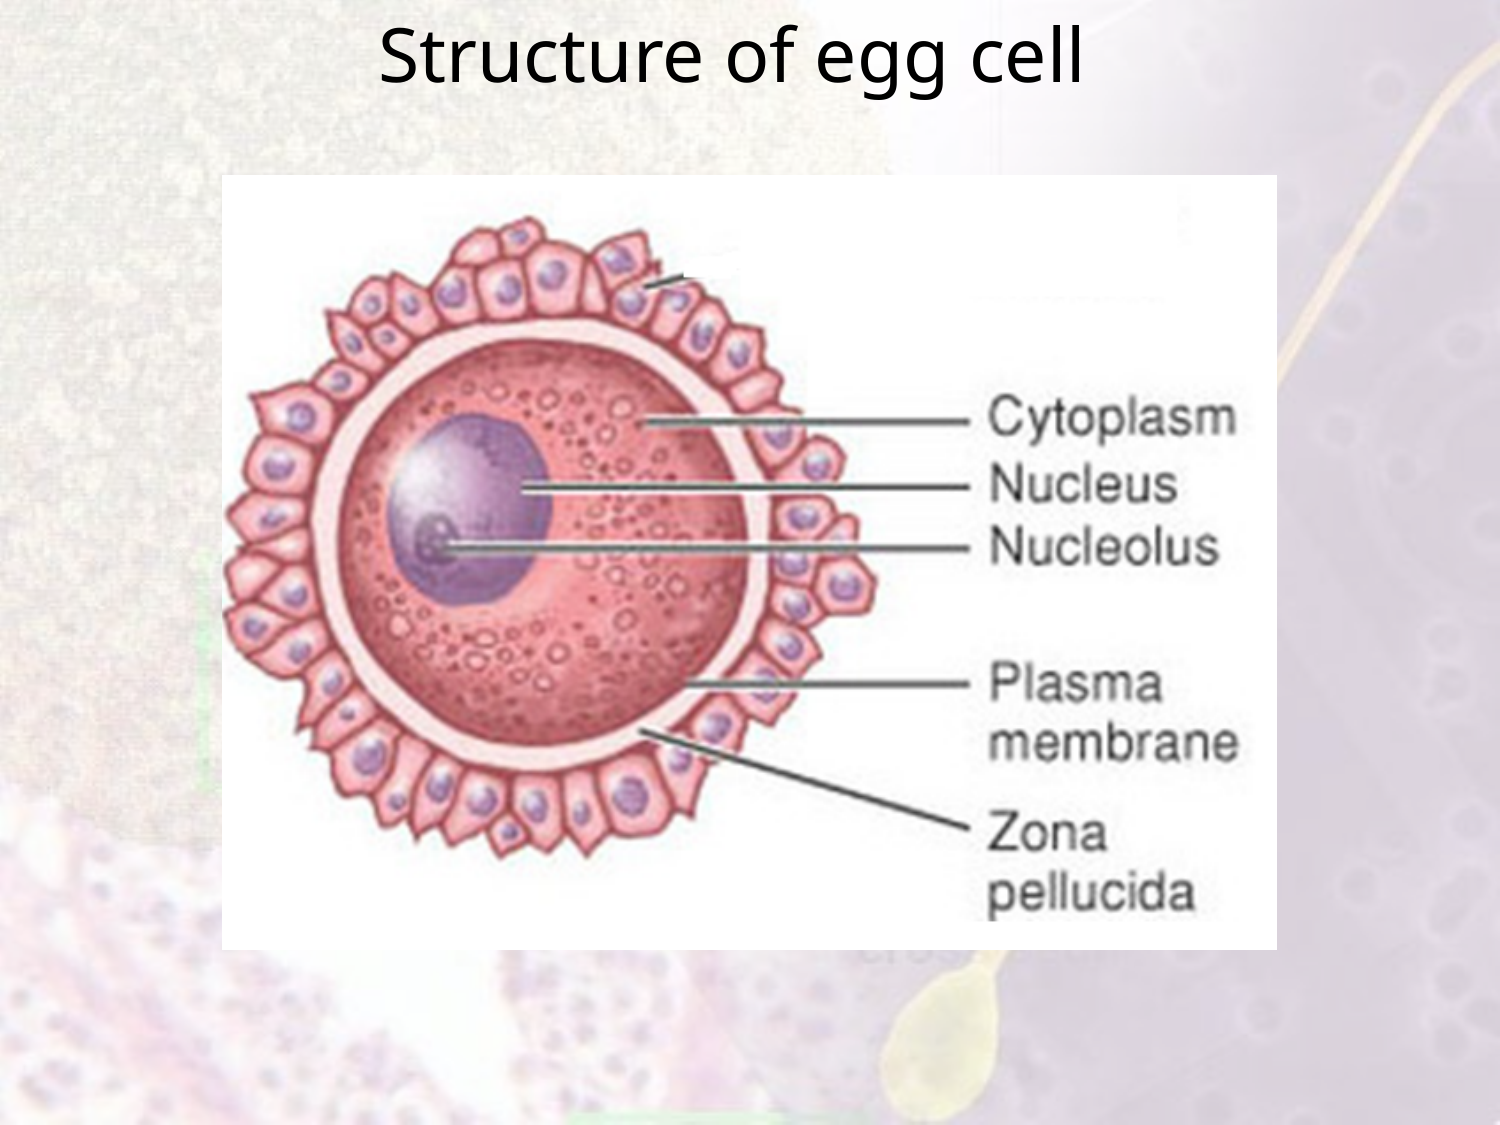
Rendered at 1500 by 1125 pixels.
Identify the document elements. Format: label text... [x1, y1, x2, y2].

picture [222, 175, 1277, 951]
title Structure of egg cell [0, 0, 1465, 105]
